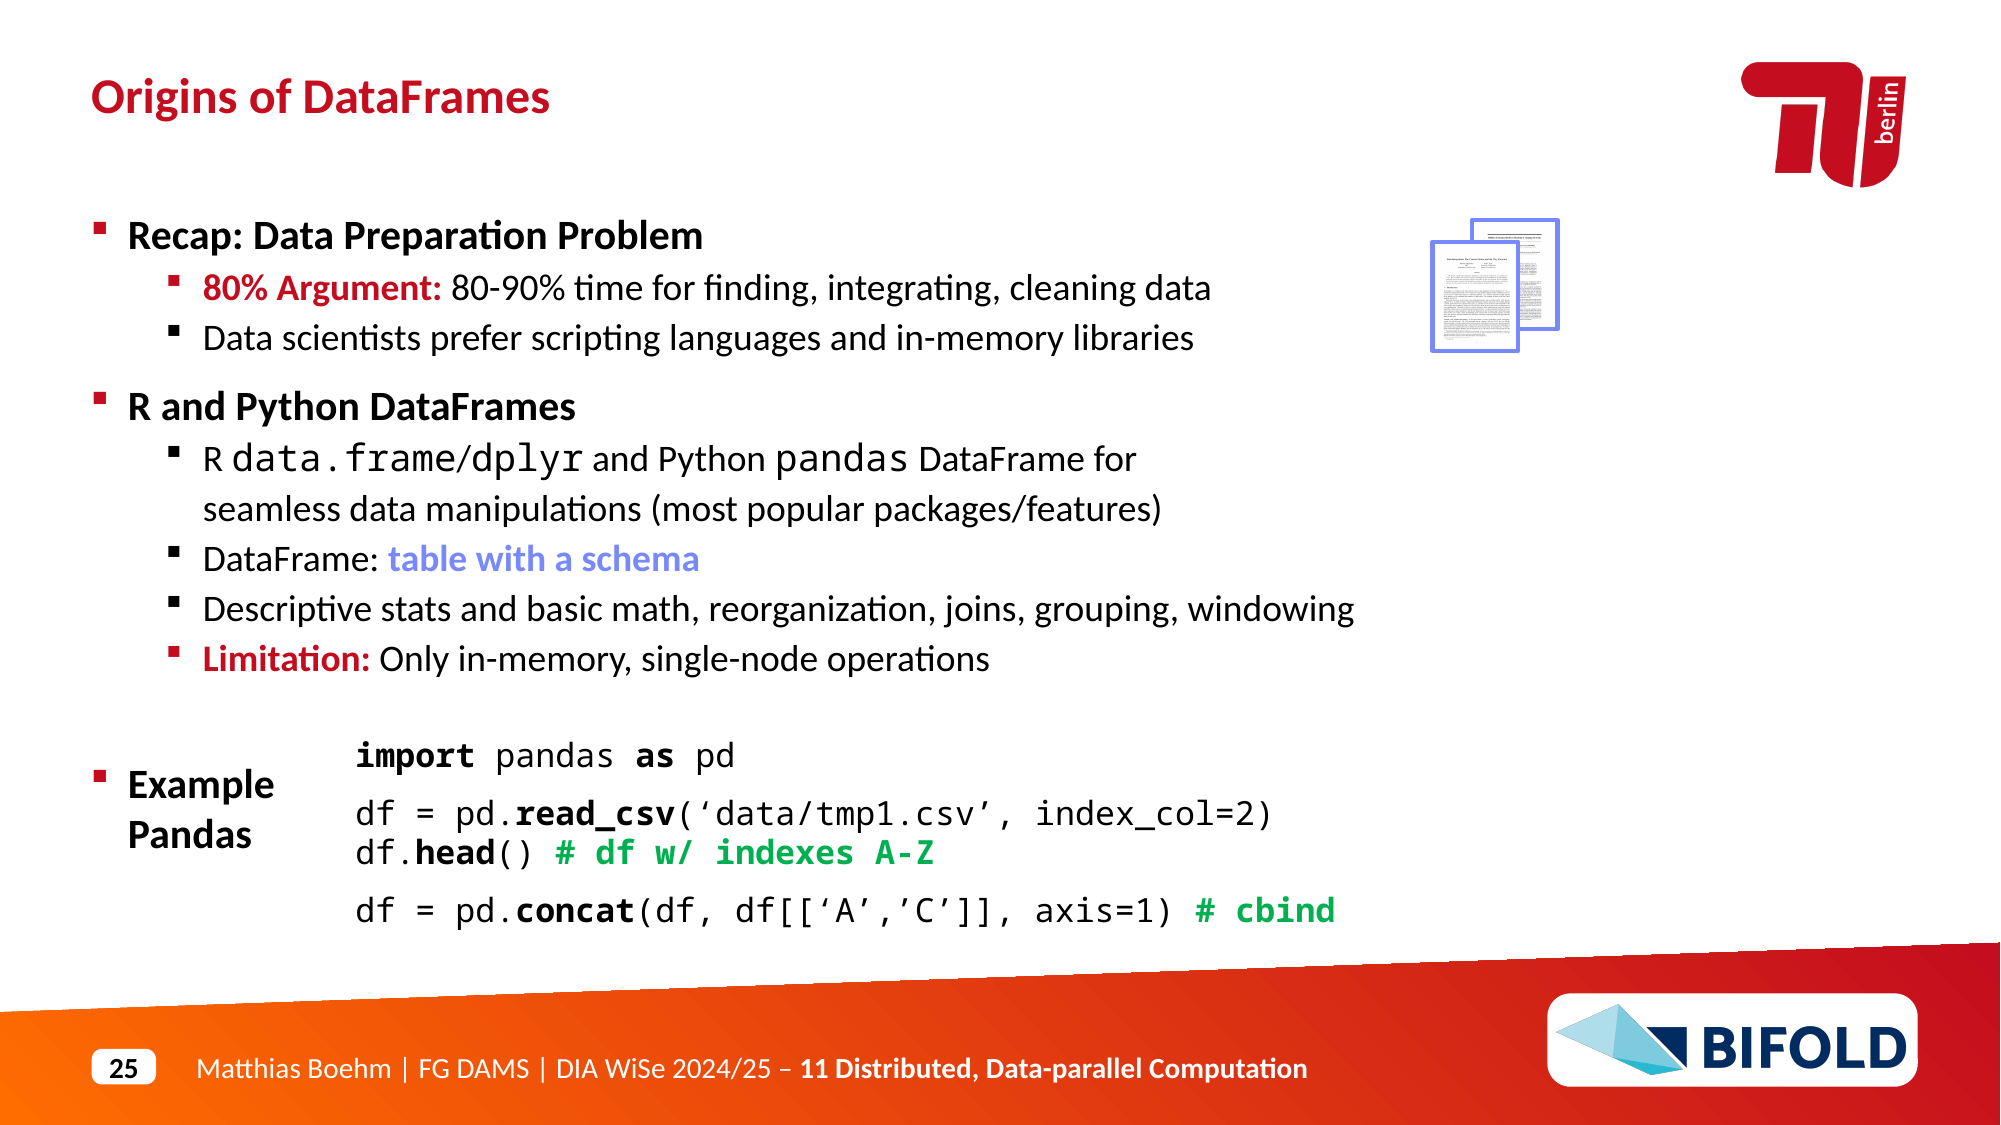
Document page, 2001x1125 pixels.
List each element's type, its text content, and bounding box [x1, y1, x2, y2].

picture [1556, 1004, 1906, 1075]
picture [1741, 62, 1906, 188]
list Origins of DataFrames [91, 65, 1455, 183]
picture [1434, 222, 1556, 349]
list Recap: Data Preparation Problem 80% Argument: 80-90% time for finding, integrating, cleaning data Data scientists prefer scripting languages and in-memory libraries R and Python DataFrames R data.frame/dplyr and Python pandas DataFrame for seamless data manipulations (most popular packages/features) DataFrame: table with a schema Descriptive stats and basic math, reorganization, joins, grouping, windowing Limitation: Only in-memory, single-node operations Example Pandas [90, 208, 1908, 948]
text_box import pandas as pd df = pd.read_csv(‘data/tmp1.csv’, index_col=2) df.head() # df w/ indexes A-Z df = pd.concat(df, df[[‘A’,’C’]], axis=1) # cbind [355, 726, 1455, 937]
